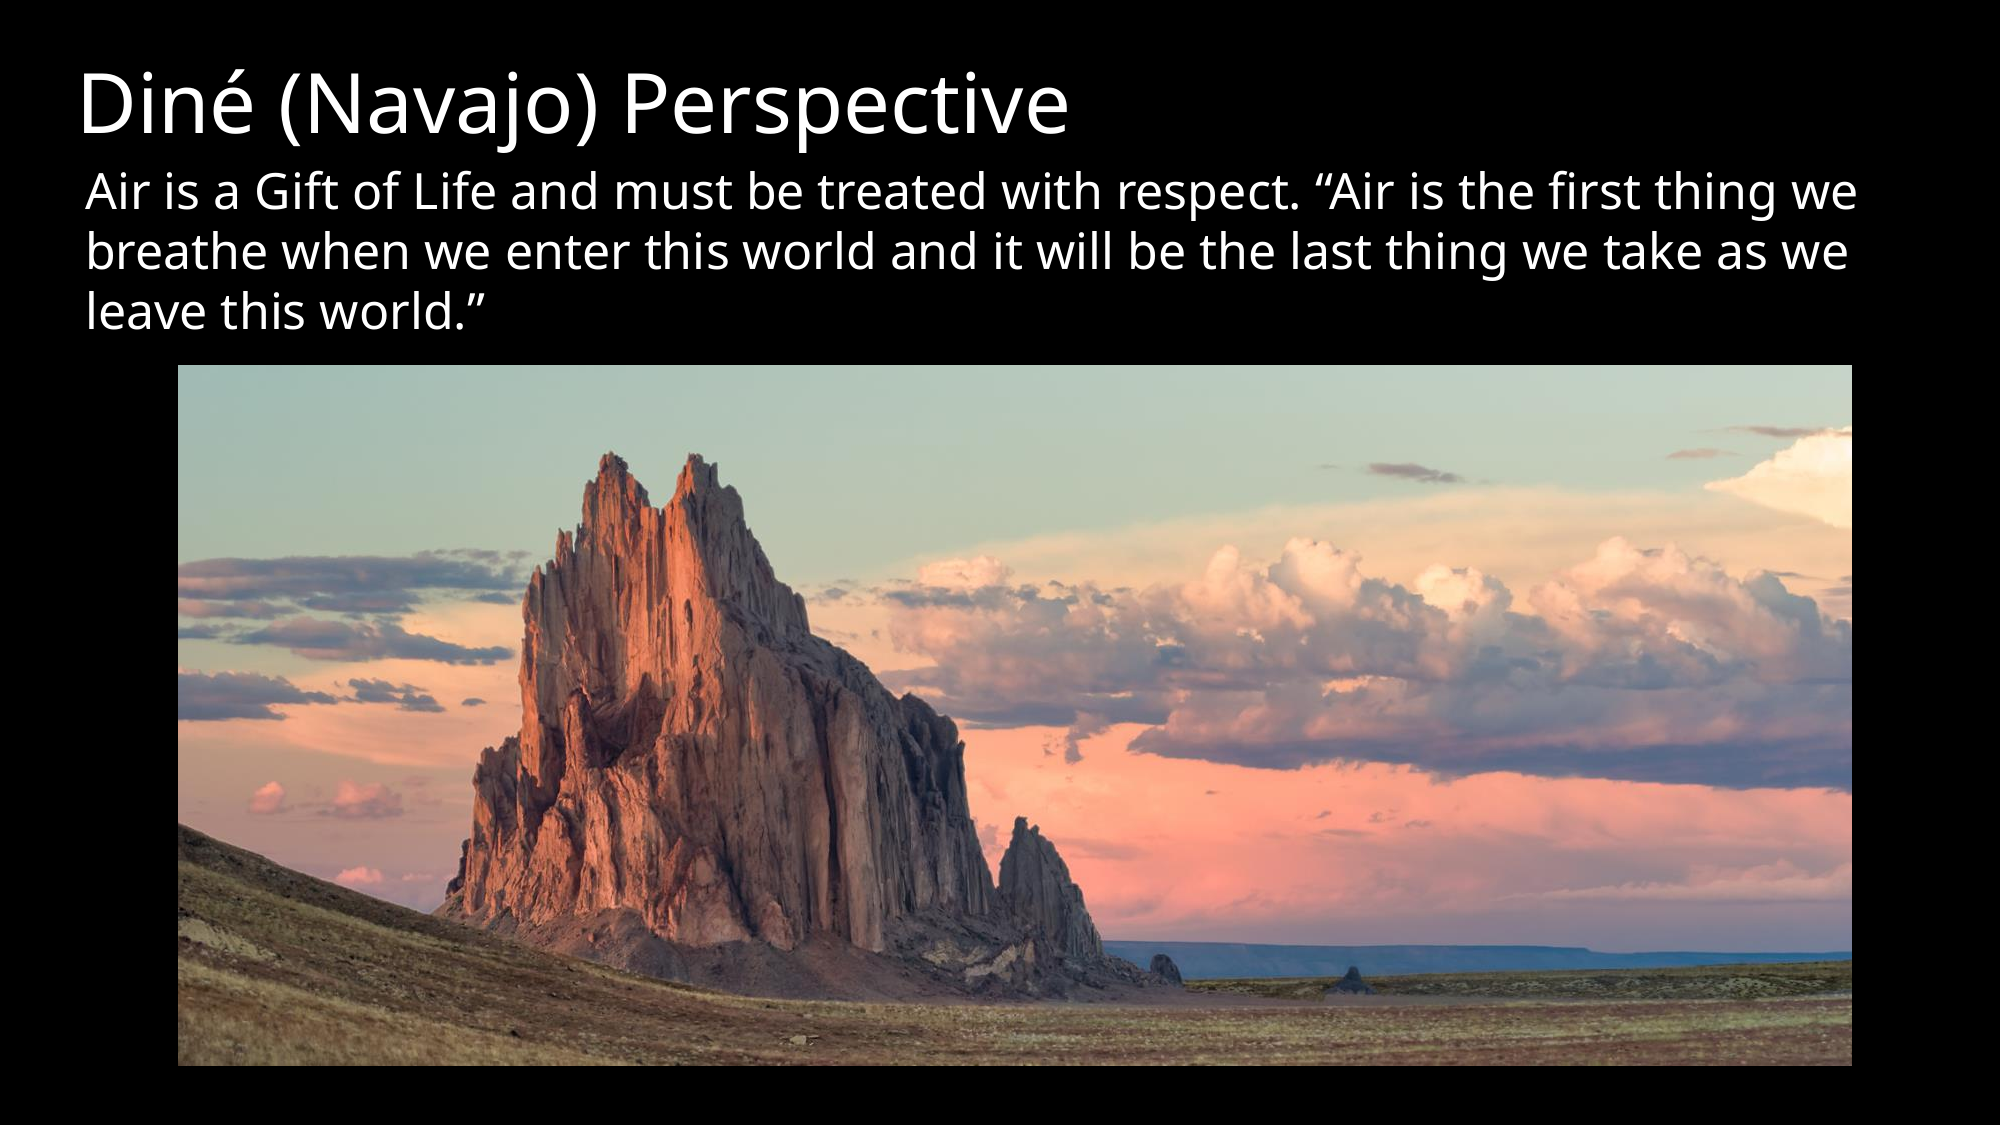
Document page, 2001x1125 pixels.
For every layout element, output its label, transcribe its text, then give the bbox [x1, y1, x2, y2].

list Air is a Gift of Life and must be treated with respect. “Air is the first thing we breathe when we enter this world and it will be the last thing we take as we leave this world.” [33, 139, 1964, 548]
picture [178, 365, 1852, 1066]
title Diné (Navajo) Perspective [56, 41, 1563, 139]
